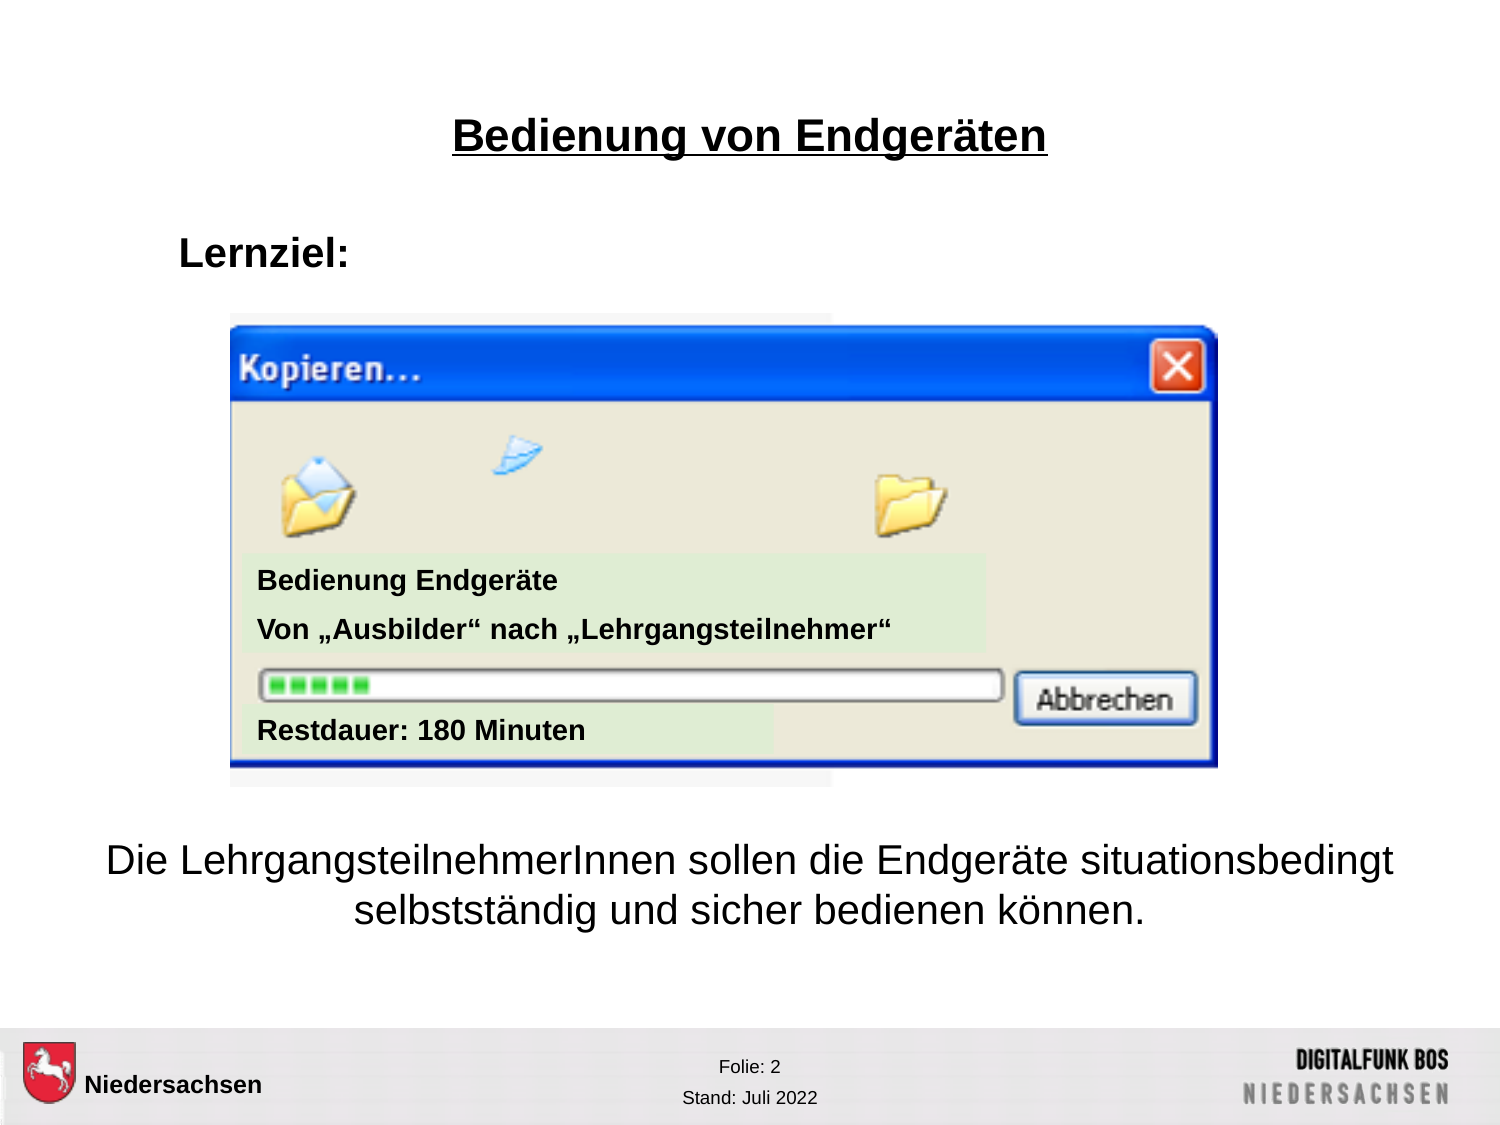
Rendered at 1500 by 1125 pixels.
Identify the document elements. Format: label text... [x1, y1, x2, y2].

picture [229, 313, 1219, 788]
text_box Bedienung von Endgeräten [0, 105, 1500, 169]
text_box Lernziel: [163, 224, 1220, 284]
text_box Die LehrgangsteilnehmerInnen sollen die Endgeräte situationsbedingt selbstständig und sicher bedienen können. [0, 825, 1500, 941]
picture [0, 1028, 1500, 1125]
